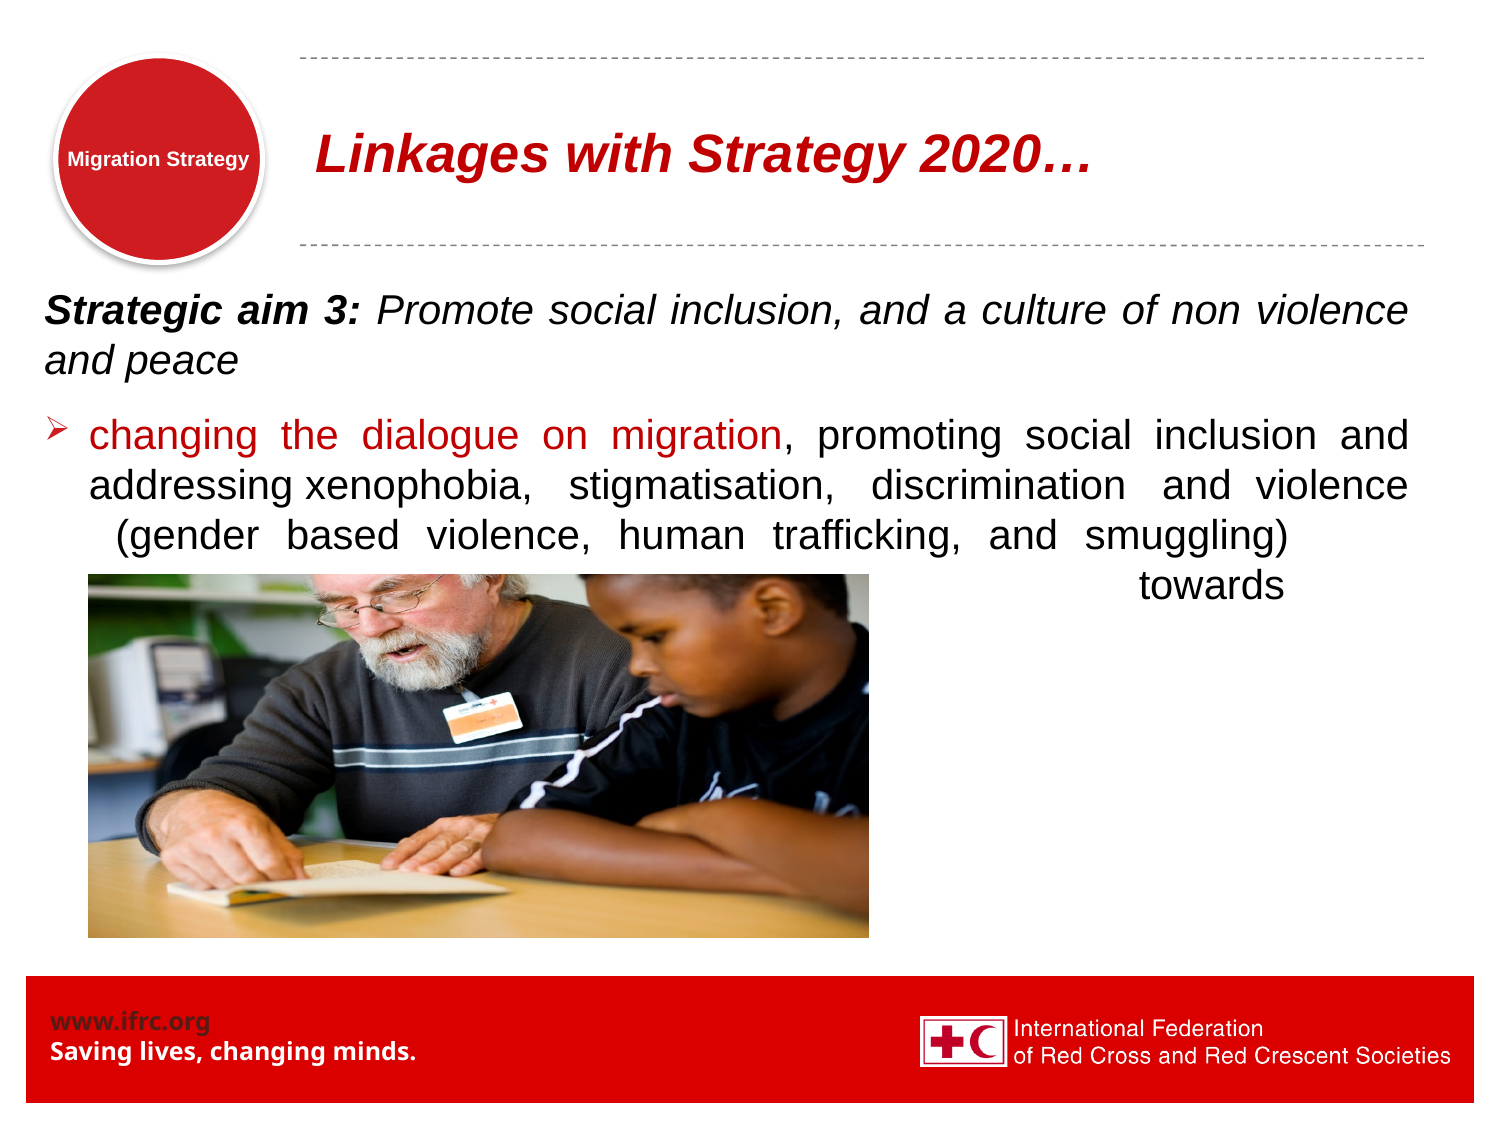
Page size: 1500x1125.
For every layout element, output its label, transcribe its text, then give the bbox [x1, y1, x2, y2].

title Linkages with Strategy 2020… [299, 57, 1426, 246]
picture [920, 1016, 1450, 1067]
list Strategic aim 3: Promote social inclusion, and a culture of non violence and peace changing the dialogue on migration, promoting social inclusion and addressing xenophobia, stigmatisation, discrimination and violence (gender based violence, human trafficking, and smuggling) towards migrants. [29, 274, 1426, 963]
picture [88, 573, 869, 938]
